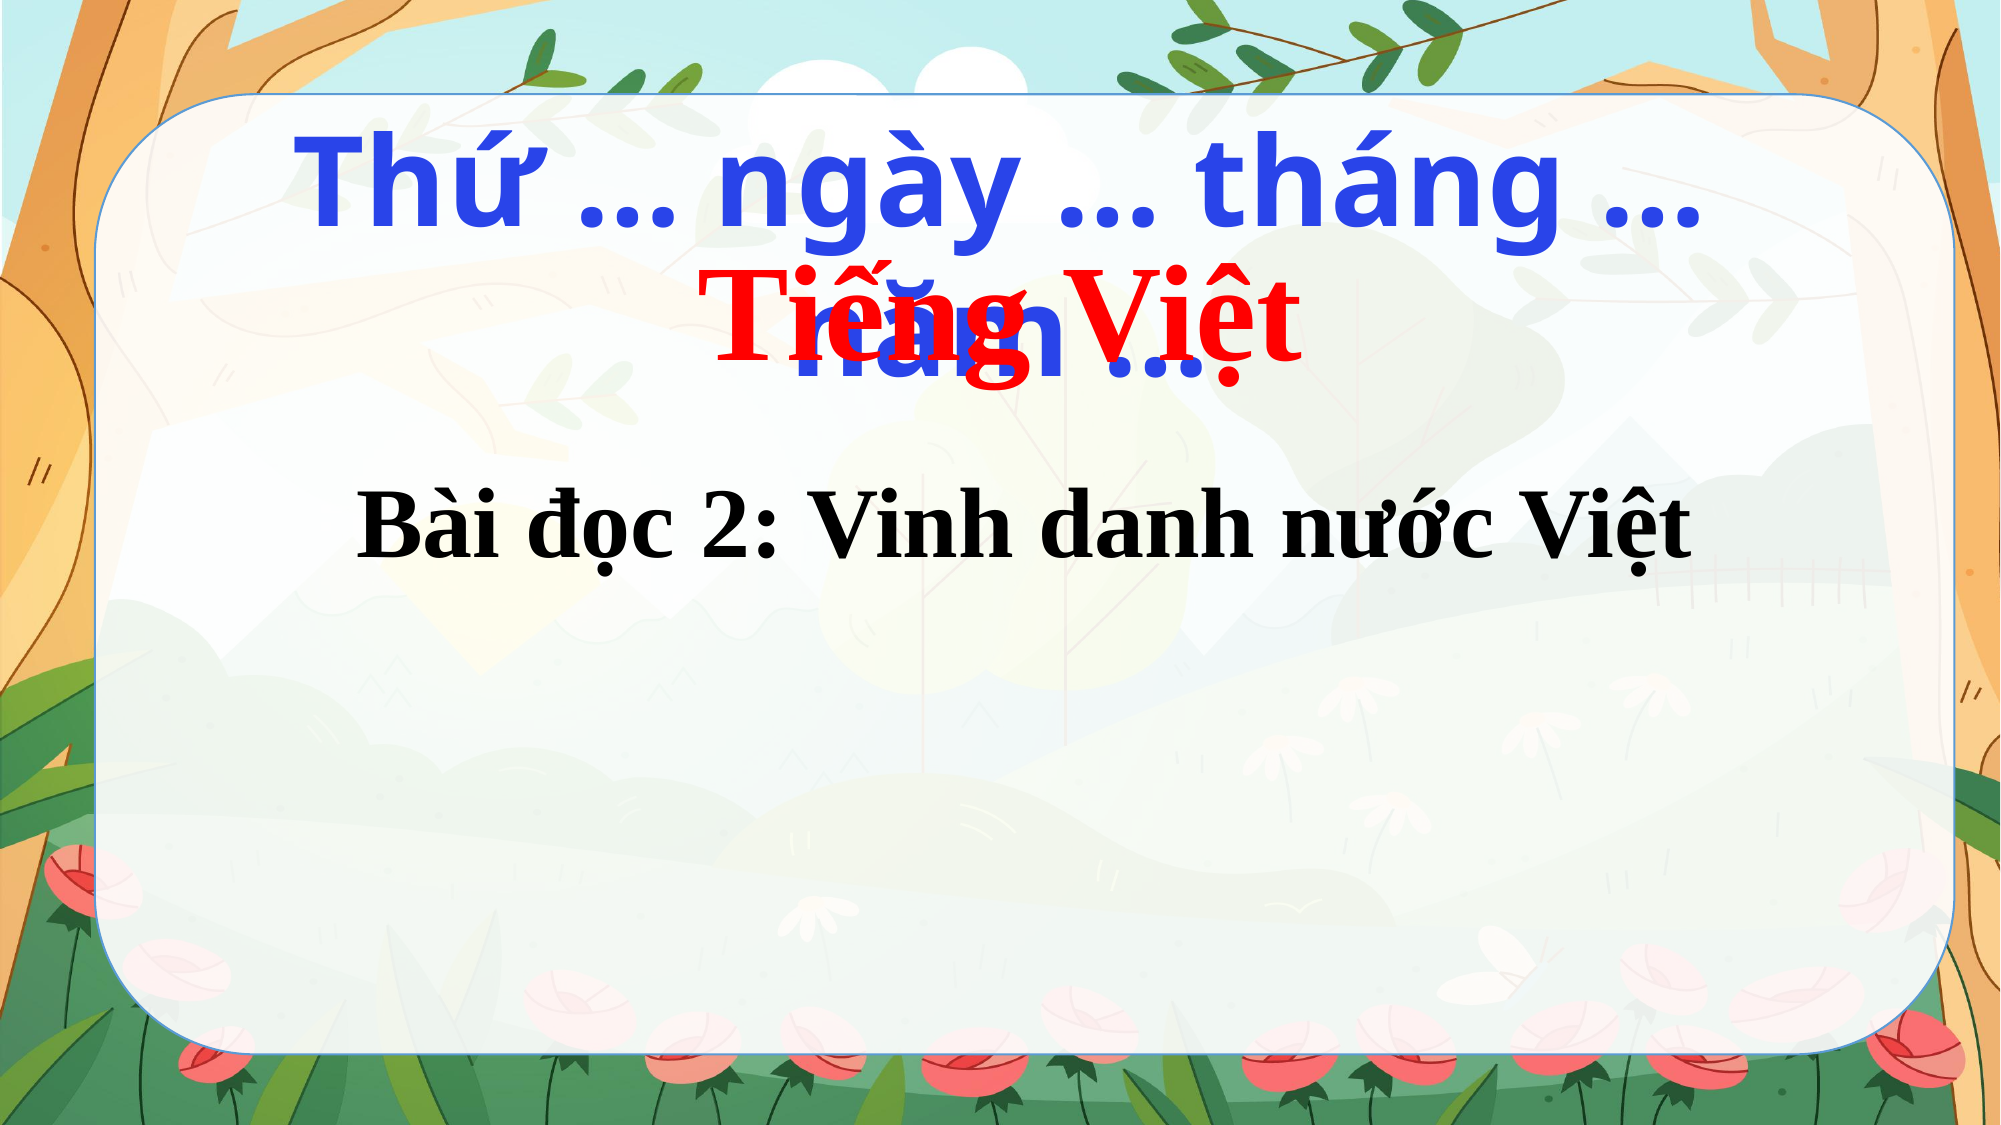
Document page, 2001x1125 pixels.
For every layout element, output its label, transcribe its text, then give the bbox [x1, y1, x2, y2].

text_box Thứ … ngày … tháng … năm … [202, 94, 1798, 450]
picture [0, 0, 2001, 1125]
text_box Bài đọc 2: Vinh danh nước Việt [138, 450, 1911, 585]
text_box Tiếng Việt [574, 215, 1426, 396]
text_box [93, 93, 1956, 1056]
